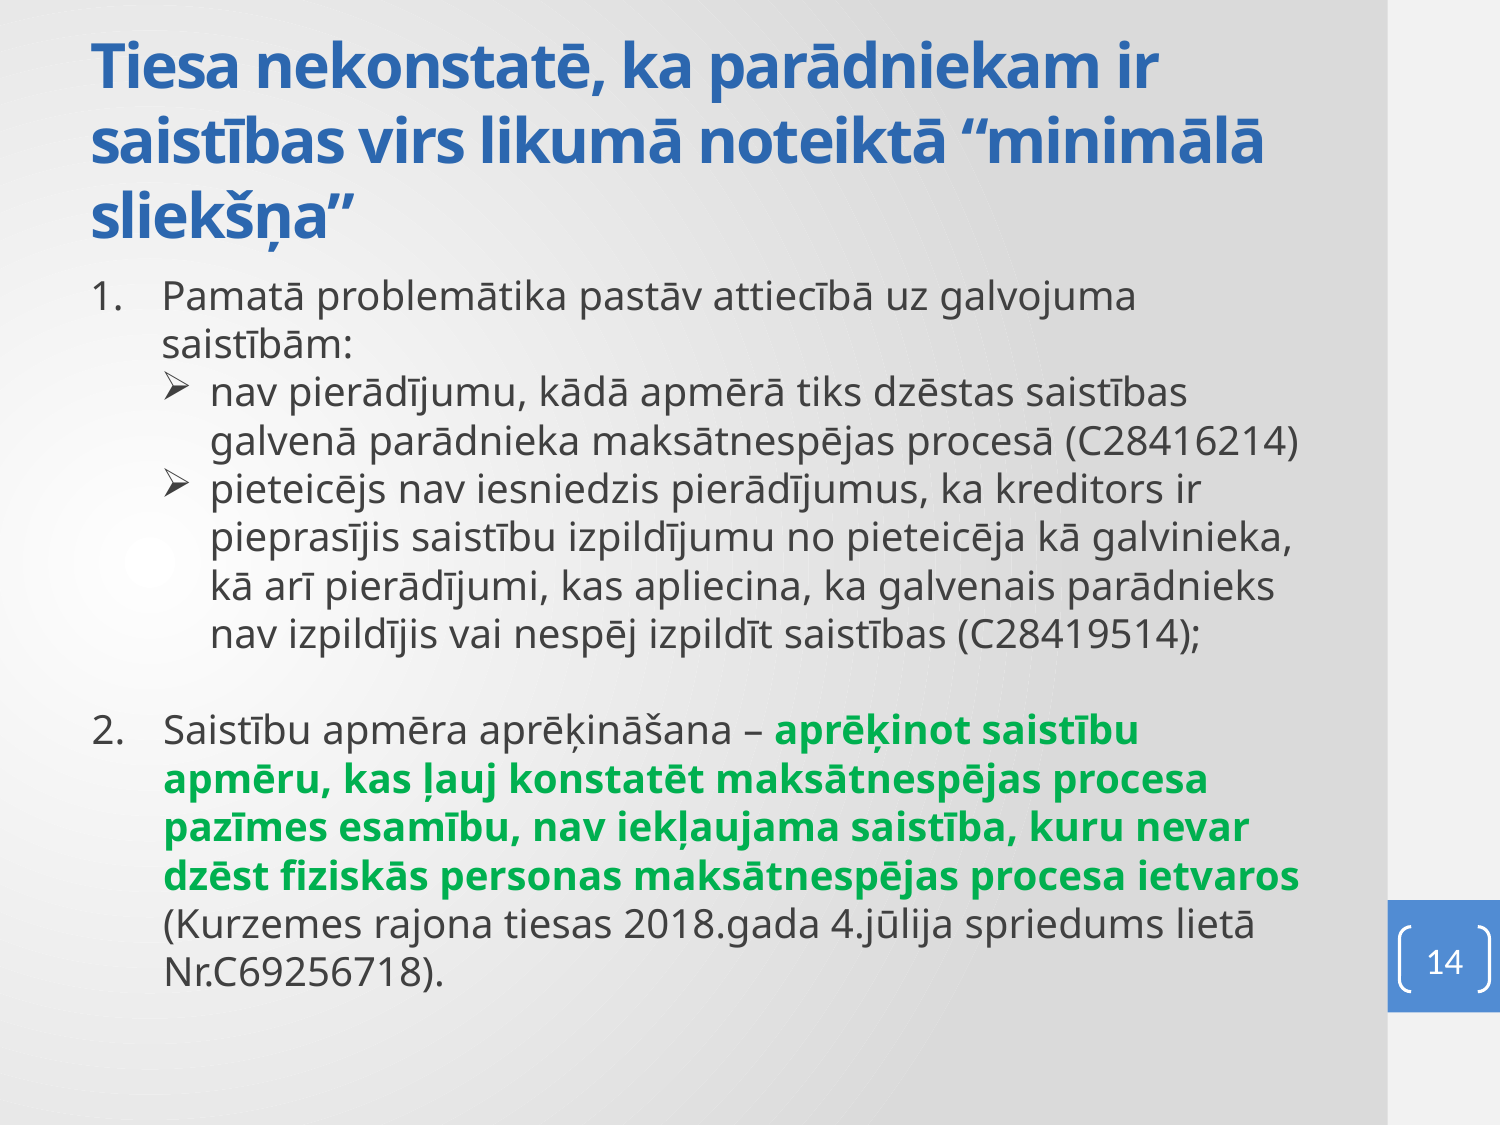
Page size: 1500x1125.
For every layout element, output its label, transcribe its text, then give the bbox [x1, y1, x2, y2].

title Tiesa nekonstatē, ka parādniekam ir saistības virs likumā noteiktā “minimālā sliekšņa” [75, 45, 1325, 233]
slide_number 14 [1397, 925, 1492, 994]
list Pamatā problemātika pastāv attiecībā uz galvojuma saistībām: nav pierādījumu, kādā apmērā tiks dzēstas saistības galvenā parādnieka maksātnespējas procesā (C28416214) pieteicējs nav iesniedzis pierādījumus, ka kreditors ir pieprasījis saistību izpildījumu no pieteicēja kā galvinieka, kā arī pierādījumi, kas apliecina, ka galvenais parādnieks nav izpildījis vai nespēj izpildīt saistības (C28419514); Saistību apmēra aprēķināšana – aprēķinot saistību apmēru, kas ļauj konstatēt maksātnespējas procesa pazīmes esamību, nav iekļaujama saistība, kuru nevar dzēst fiziskās personas maksātnespējas procesa ietvaros (Kurzemes rajona tiesas 2018.gada 4.jūlija spriedums lietā Nr.C69256718). [75, 262, 1325, 1050]
